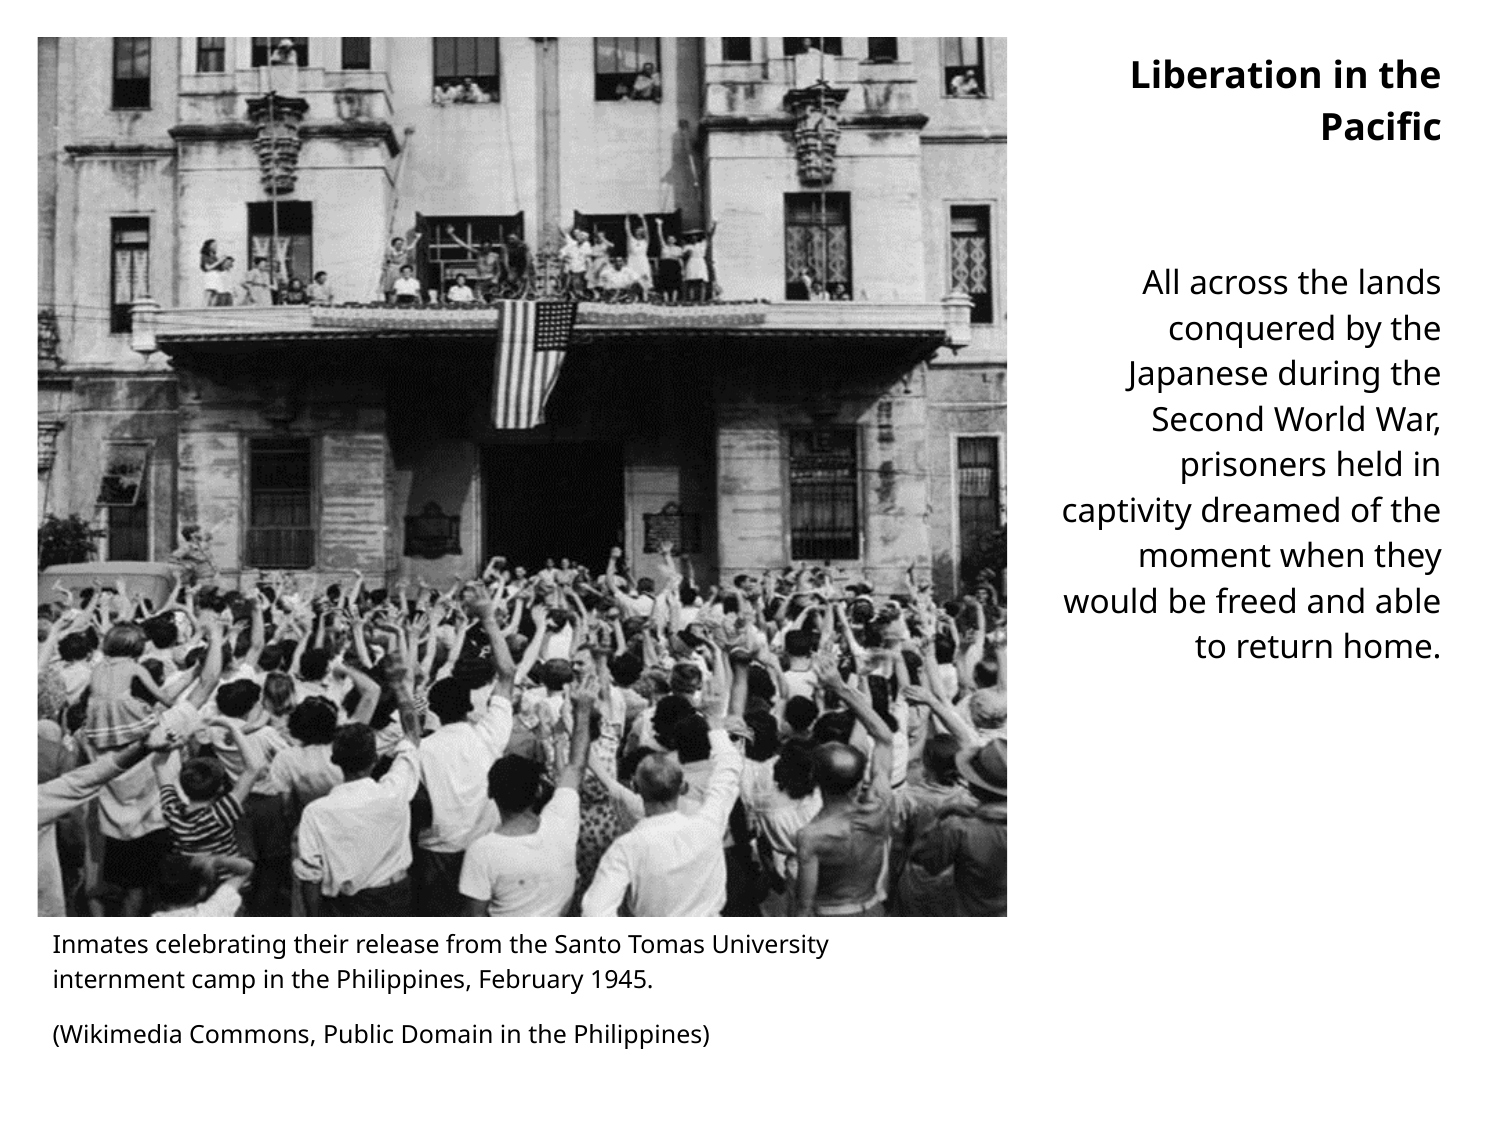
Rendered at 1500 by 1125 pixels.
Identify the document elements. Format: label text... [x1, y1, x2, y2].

picture [37, 37, 1008, 917]
title Liberation in the Pacific [1008, 37, 1458, 188]
list Inmates celebrating their release from the Santo Tomas University internment camp in the Philippines, February 1945. (Wikimedia Commons, Public Domain in the Philippines) [37, 917, 973, 1089]
list All across the lands conquered by the Japanese during the Second World War, prisoners held in captivity dreamed of the moment when they would be freed and able to return home. [1039, 187, 1458, 1088]
